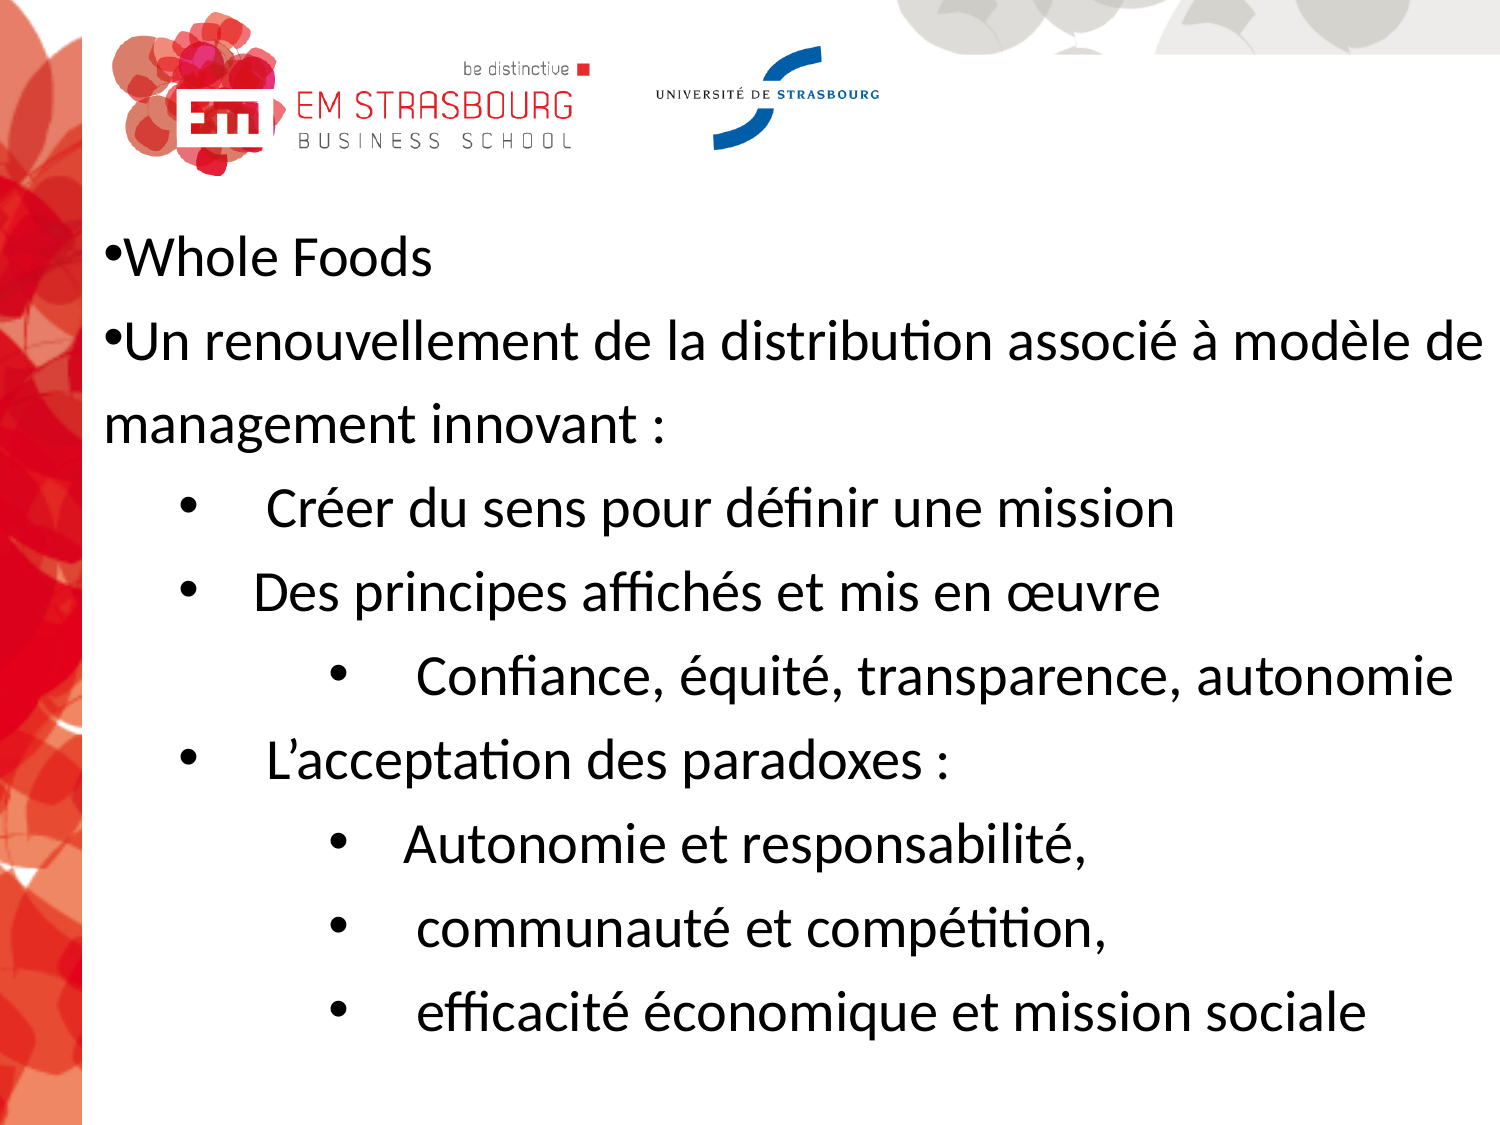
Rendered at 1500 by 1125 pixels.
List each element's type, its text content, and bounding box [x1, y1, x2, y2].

picture [656, 46, 879, 150]
picture [105, 7, 598, 184]
text_box Whole Foods Un renouvellement de la distribution associé à modèle de management innovant : Créer du sens pour définir une mission Des principes affichés et mis en œuvre Confiance, équité, transparence, autonomie L’acceptation des paradoxes : Autonomie et responsabilité, communauté et compétition, efficacité économique et mission sociale [88, 196, 1500, 1051]
picture [0, 0, 82, 1125]
